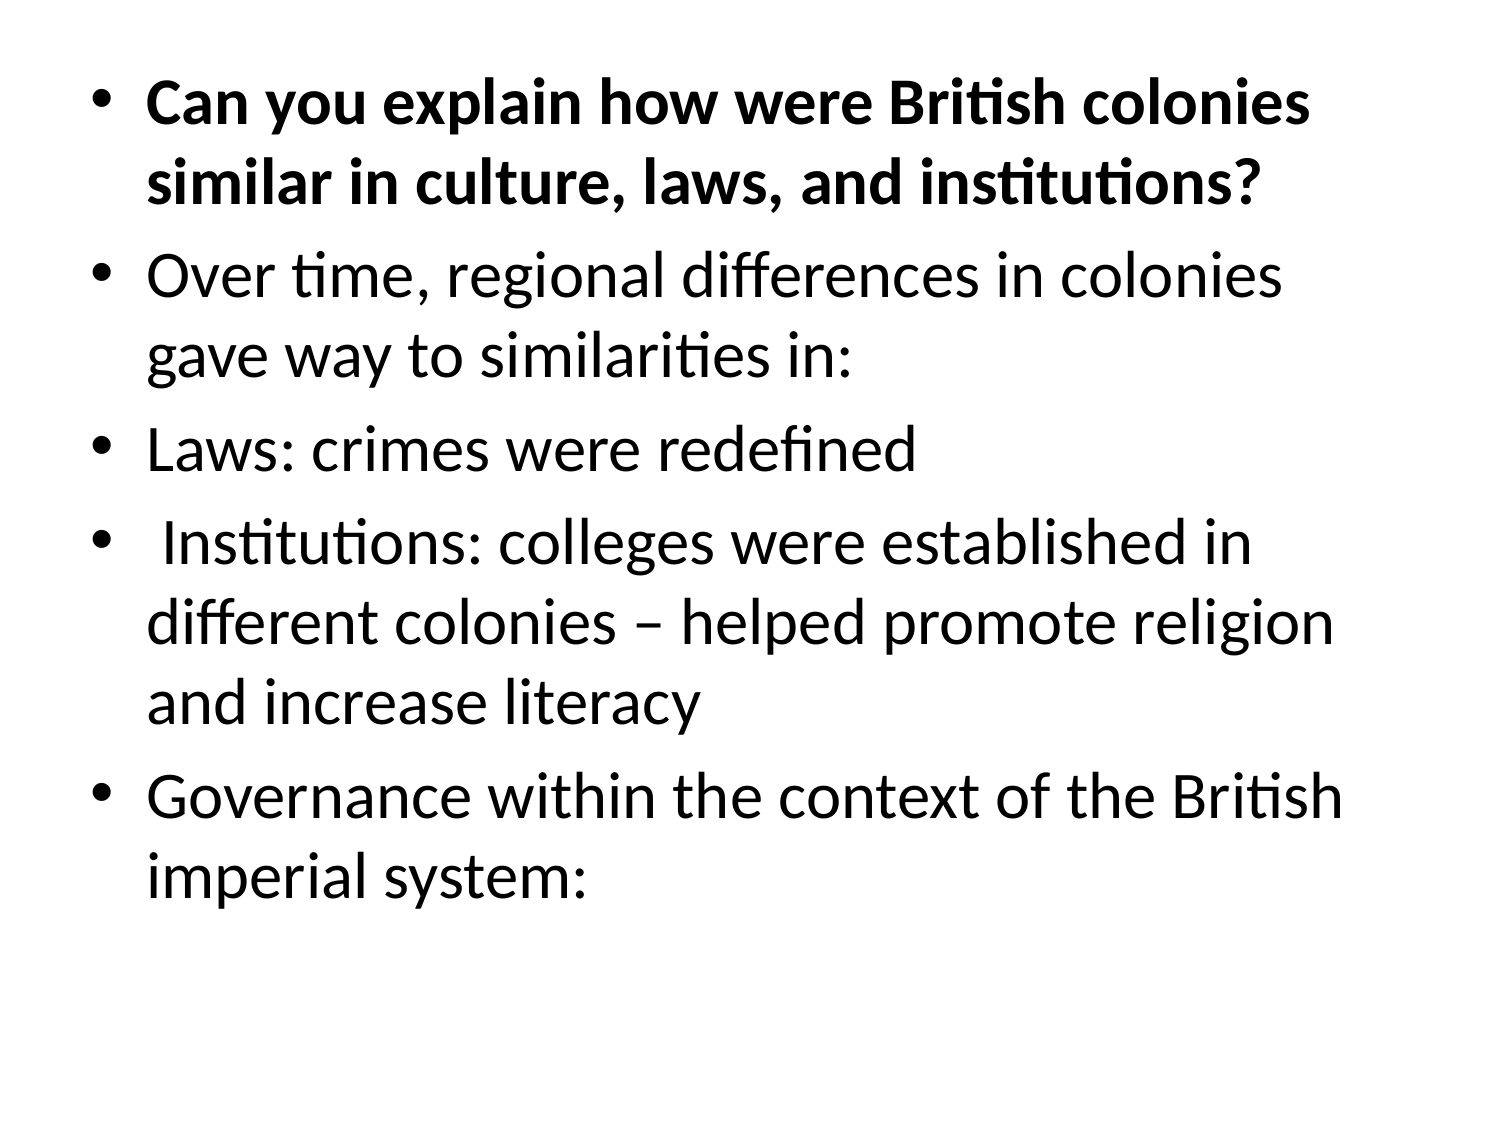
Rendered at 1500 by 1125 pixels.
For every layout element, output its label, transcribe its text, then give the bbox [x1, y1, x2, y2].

list Can you explain how were British colonies similar in culture, laws, and institutions? Over time, regional differences in colonies gave way to similarities in: Laws: crimes were redefined Institutions: colleges were established in different colonies – helped promote religion and increase literacy Governance within the context of the British imperial system: [75, 50, 1438, 1025]
